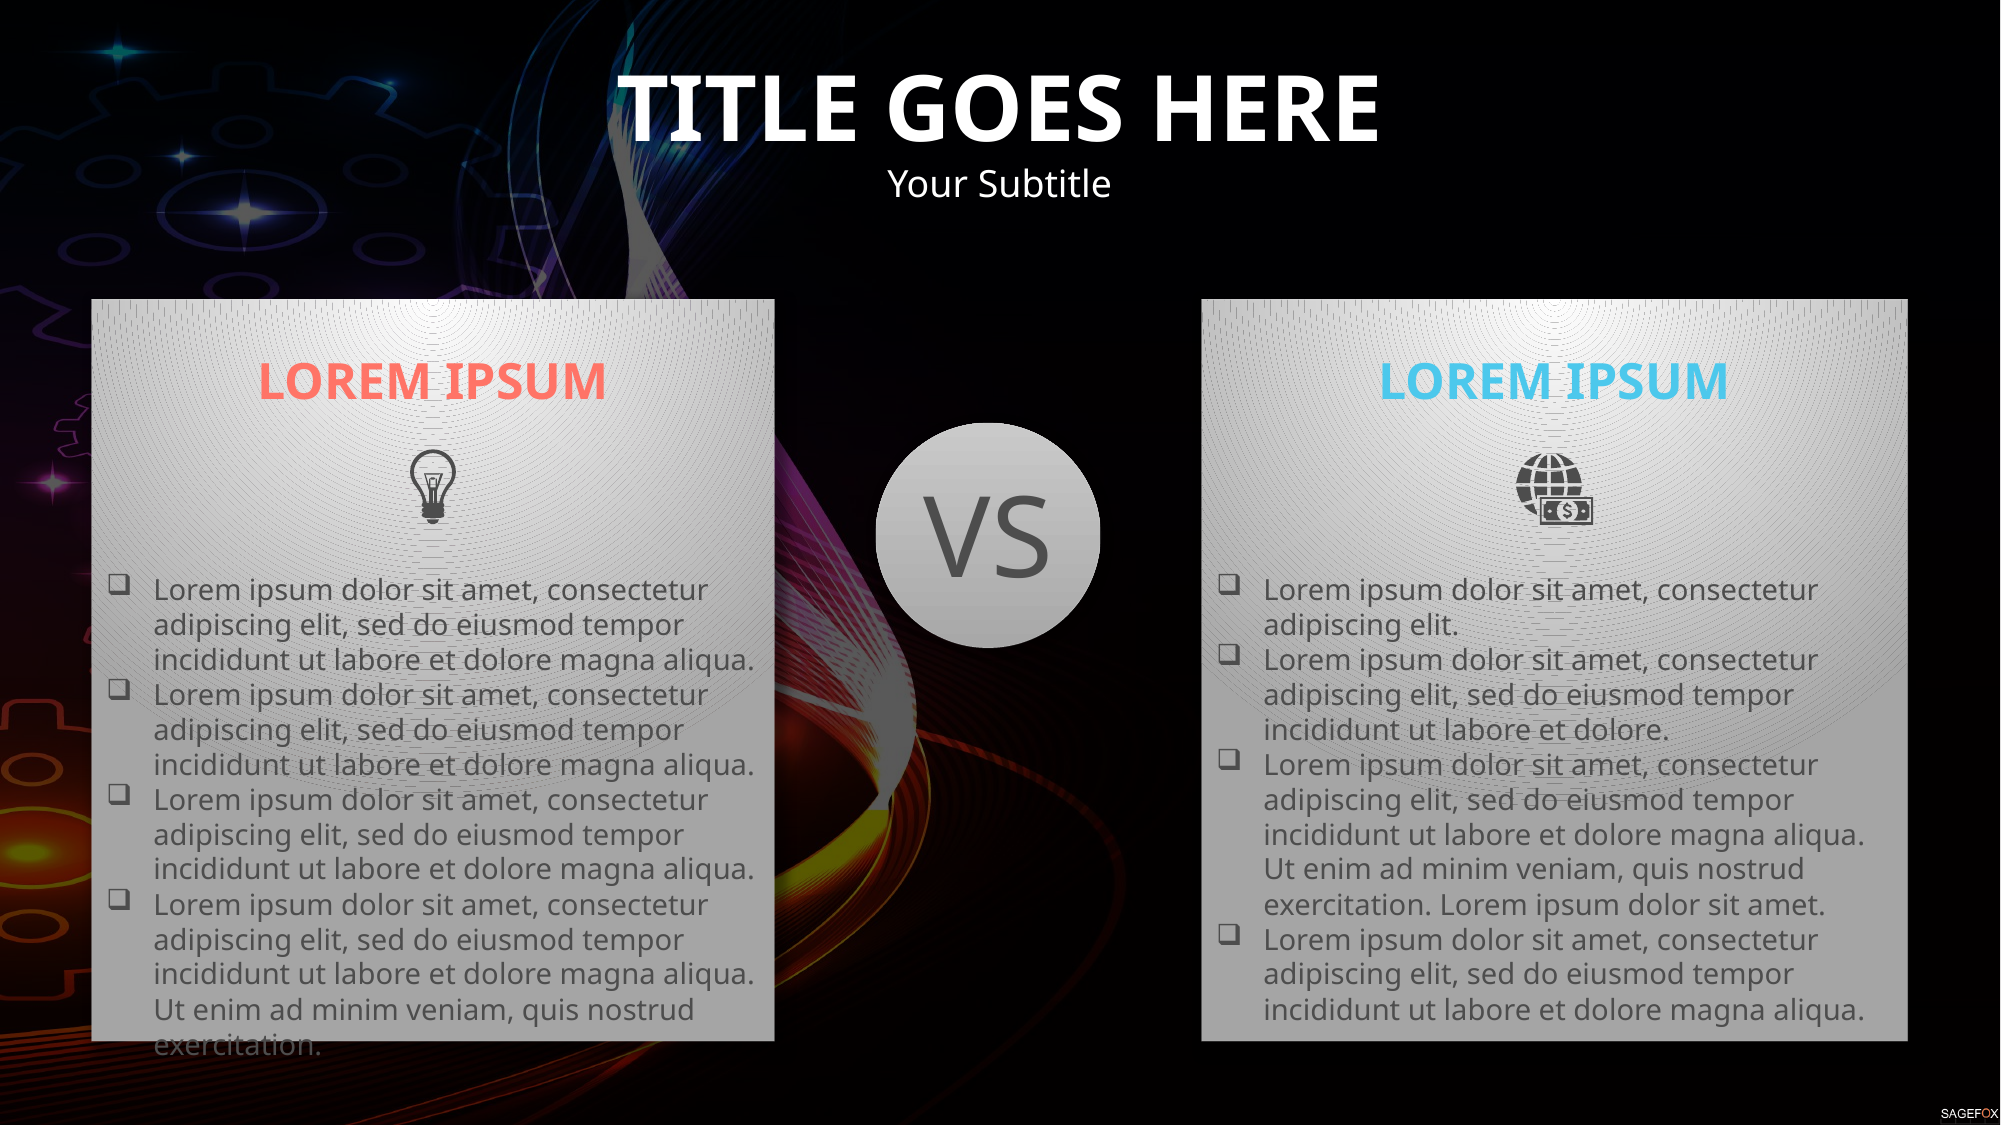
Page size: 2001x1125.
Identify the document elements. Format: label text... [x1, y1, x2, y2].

text_box [1201, 299, 1909, 1042]
text_box [91, 417, 775, 538]
text_box Lorem ipsum dolor sit amet, consectetur adipiscing elit, sed do eiusmod tempor incididunt ut labore et dolore magna aliqua. Lorem ipsum dolor sit amet, consectetur adipiscing elit, sed do eiusmod tempor incididunt ut labore et dolore magna aliqua. Lorem ipsum dolor sit amet, consectetur adipiscing elit, sed do eiusmod tempor incididunt ut labore et dolore magna aliqua. Lorem ipsum dolor sit amet, consectetur adipiscing elit, sed do eiusmod tempor incididunt ut labore et dolore magna aliqua. Ut enim ad minim veniam, quis nostrud exercitation. [91, 538, 775, 1069]
text_box [905, 421, 1071, 457]
text_box LOREM IPSUM [91, 342, 775, 417]
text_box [410, 449, 456, 525]
text_box LOREM IPSUM [1201, 342, 1908, 417]
text_box [904, 612, 1072, 649]
text_box [91, 299, 775, 342]
text_box VS [838, 457, 1138, 612]
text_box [1516, 453, 1594, 525]
picture [0, 0, 2001, 1125]
text_box TITLE GOES HERE Your Subtitle [548, 42, 1452, 212]
text_box Lorem ipsum dolor sit amet, consectetur adipiscing elit. Lorem ipsum dolor sit amet, consectetur adipiscing elit, sed do eiusmod tempor incididunt ut labore et dolore. Lorem ipsum dolor sit amet, consectetur adipiscing elit, sed do eiusmod tempor incididunt ut labore et dolore magna aliqua. Ut enim ad minim veniam, quis nostrud exercitation. Lorem ipsum dolor sit amet. Lorem ipsum dolor sit amet, consectetur adipiscing elit, sed do eiusmod tempor incididunt ut labore et dolore magna aliqua. [1201, 538, 1908, 1034]
